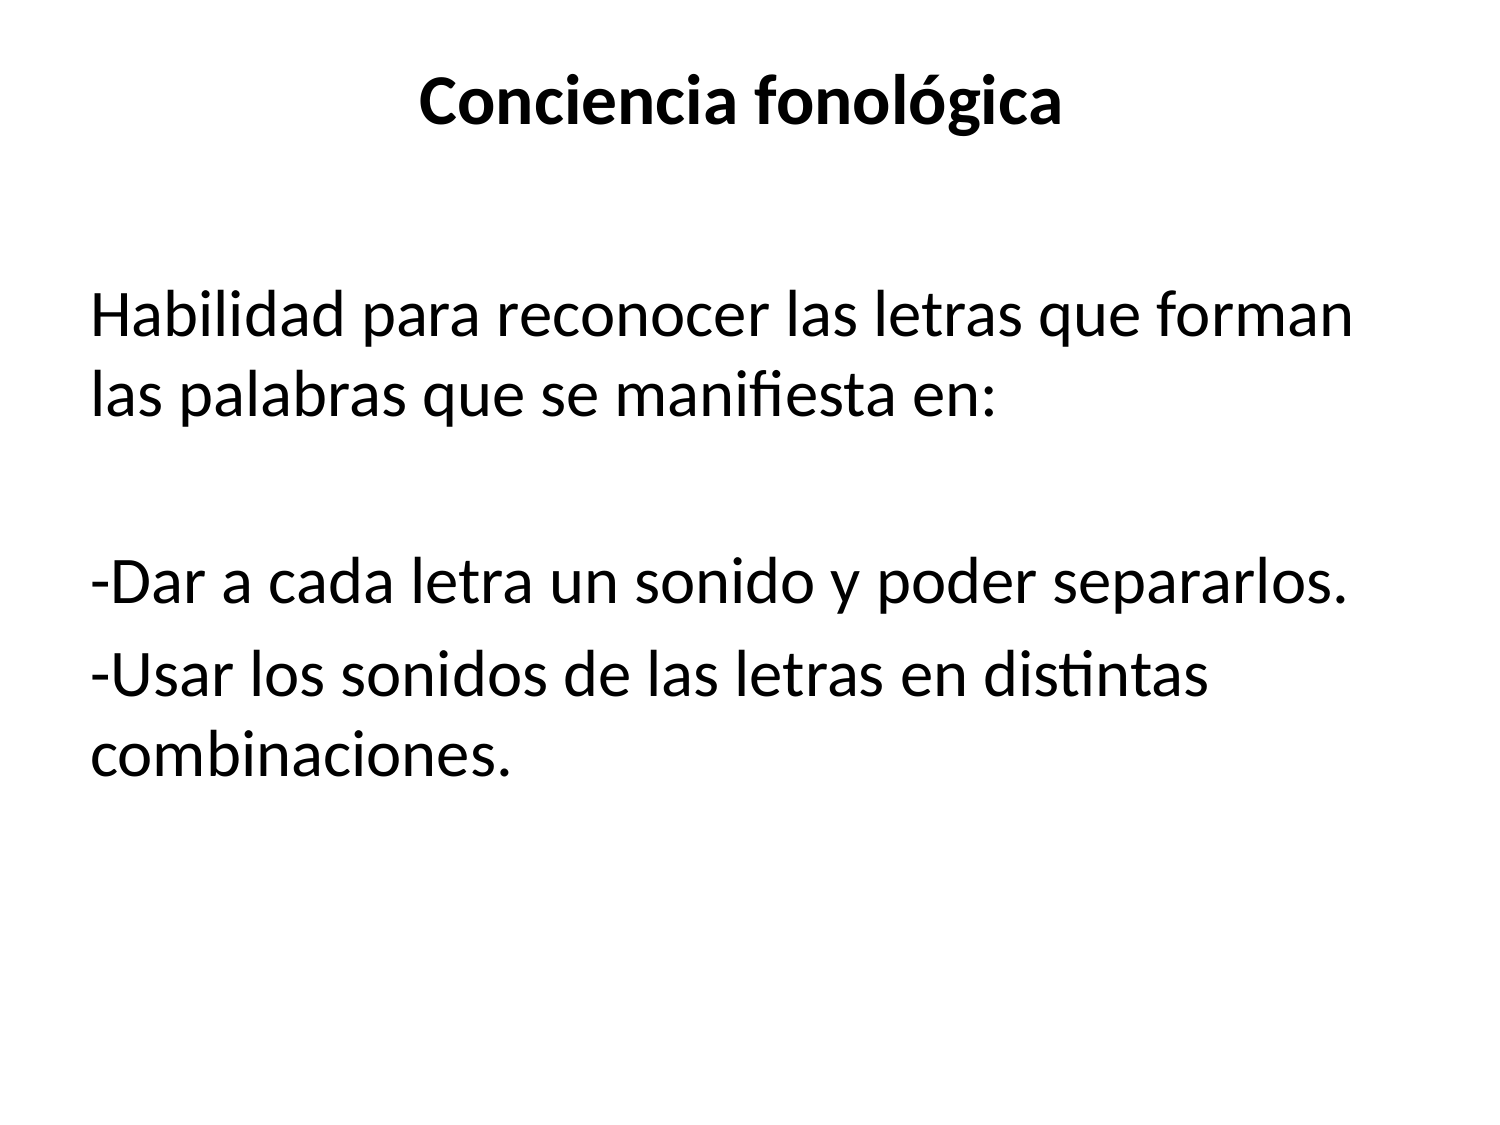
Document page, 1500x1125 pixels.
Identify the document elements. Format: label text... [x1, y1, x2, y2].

title Conciencia fonológica [75, 45, 1425, 233]
list Habilidad para reconocer las letras que forman las palabras que se manifiesta en: -Dar a cada letra un sonido y poder separarlos. -Usar los sonidos de las letras en distintas combinaciones. [75, 262, 1425, 1005]
